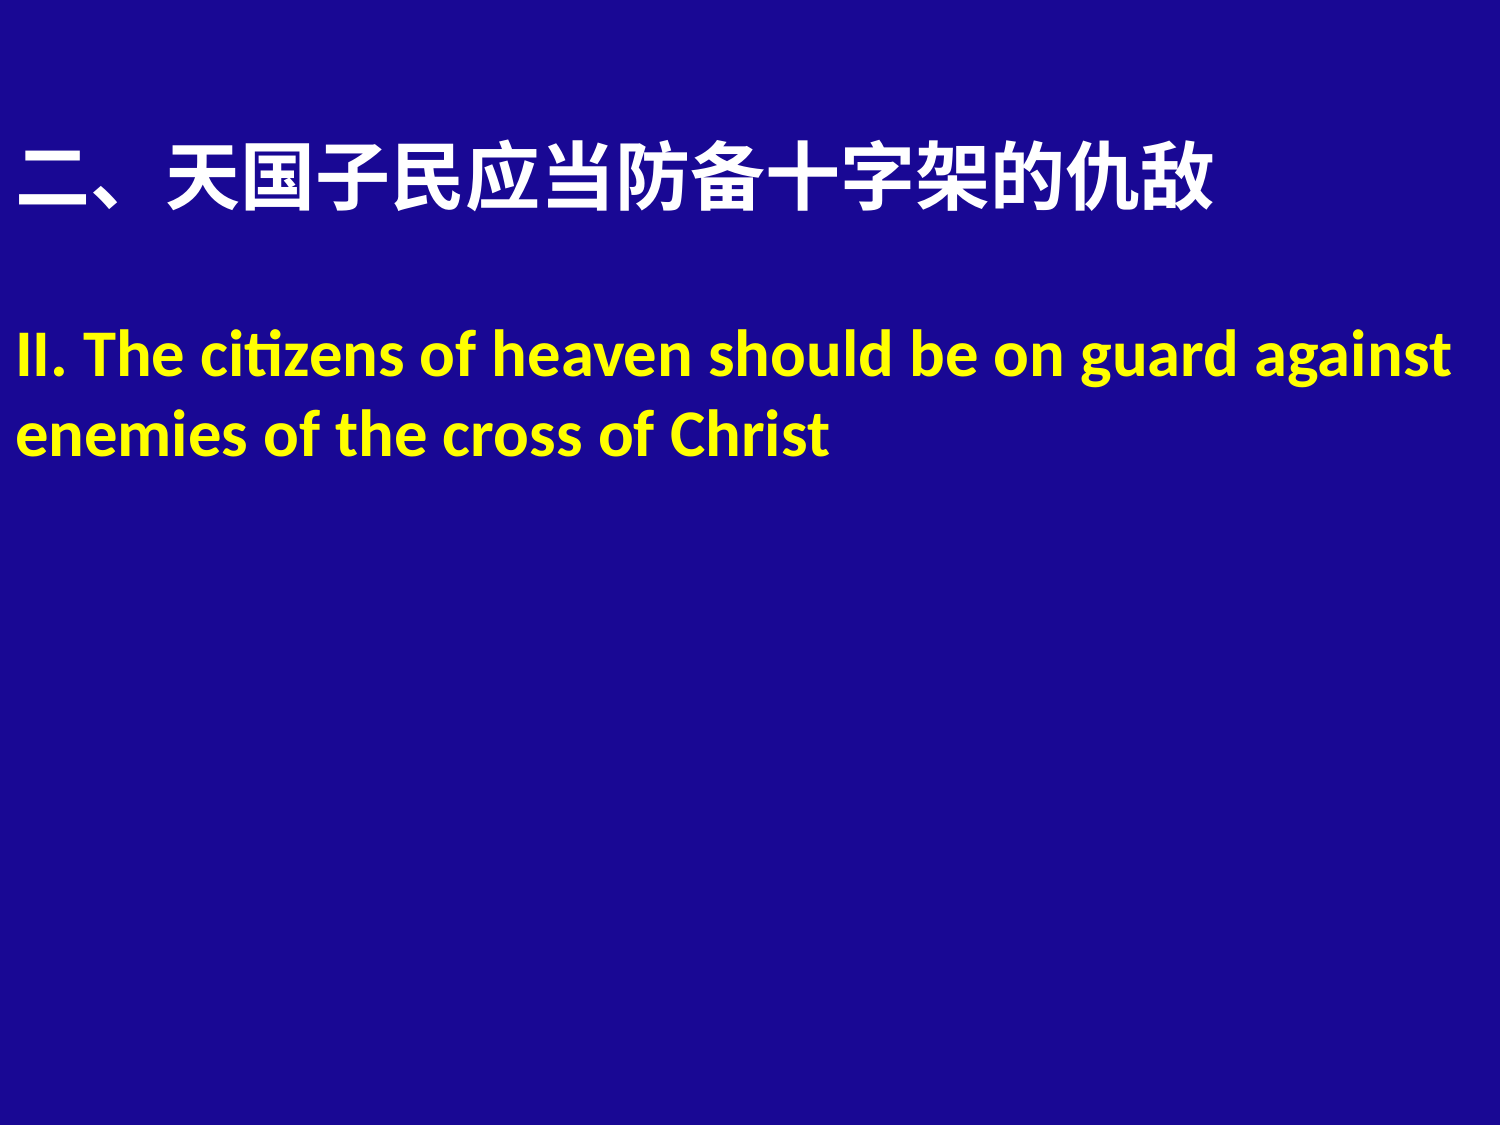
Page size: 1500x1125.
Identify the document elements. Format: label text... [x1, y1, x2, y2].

title 二、天国子民应当防备十字架的仇敌 II. The citizens of heaven should be on guard against enemies of the cross of Christ [0, 0, 1500, 870]
